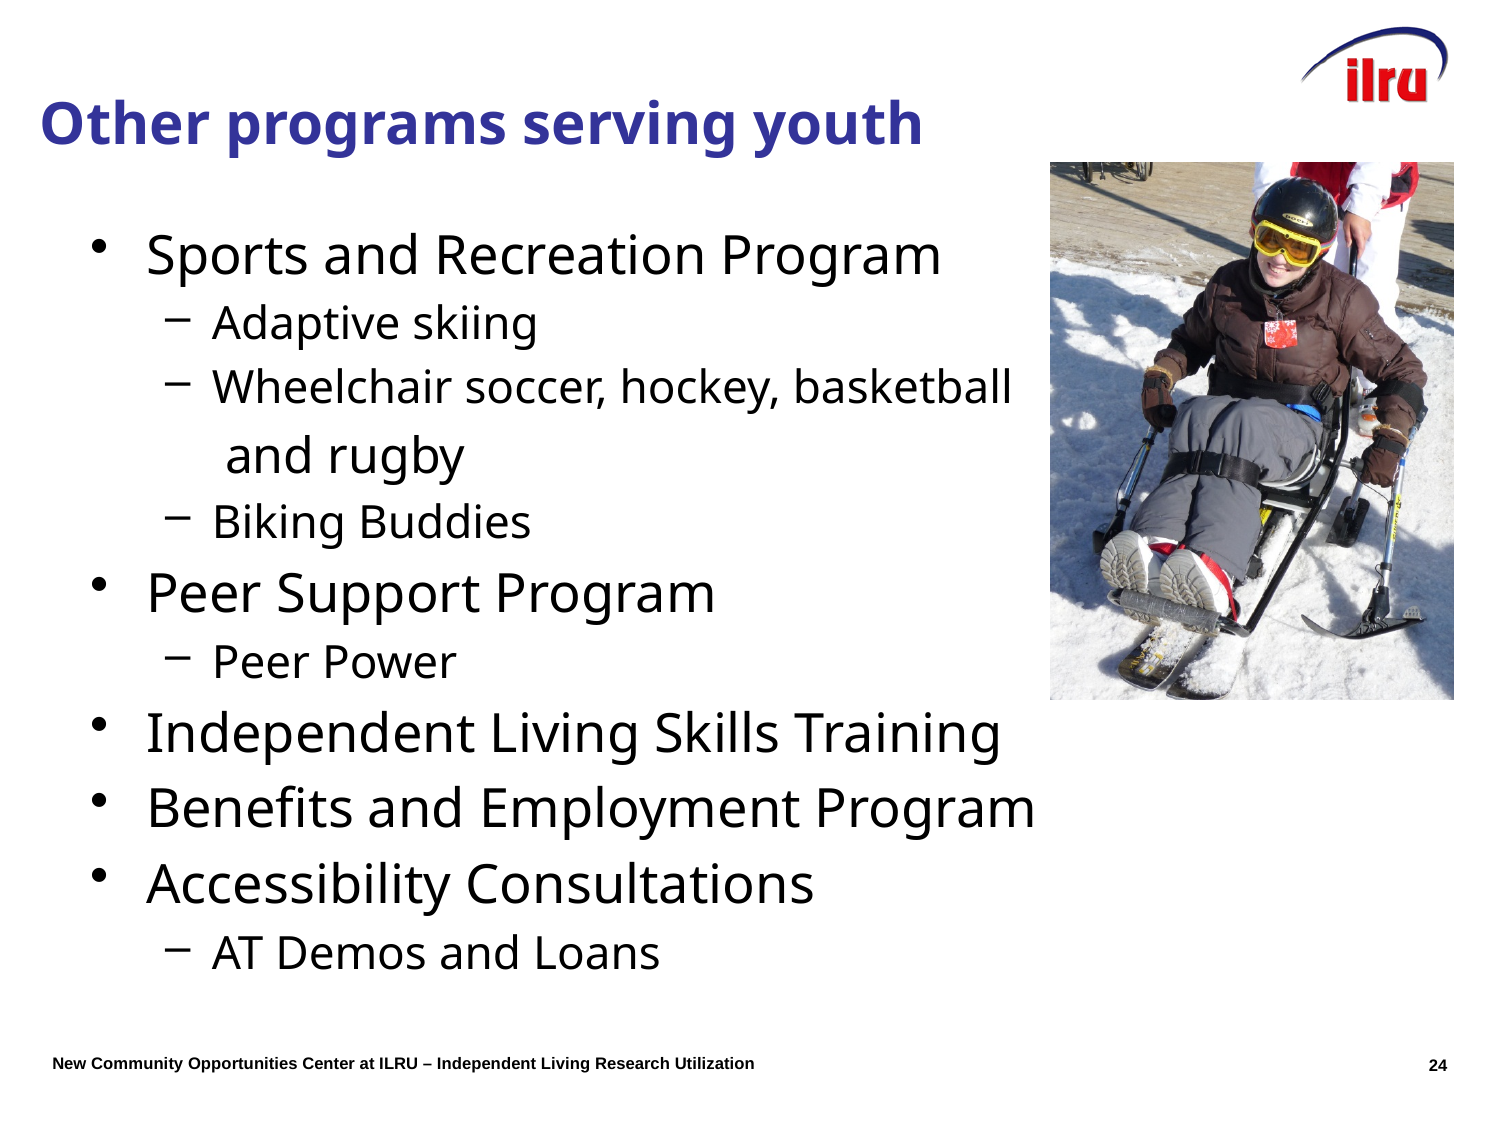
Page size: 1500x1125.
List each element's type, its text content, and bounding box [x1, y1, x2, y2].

picture [1049, 162, 1454, 701]
title Other programs serving youth [24, 62, 1463, 180]
picture [1299, 24, 1463, 62]
list Sports and Recreation Program Adaptive skiing Wheelchair soccer, hockey, basketball and rugby Biking Buddies Peer Support Program Peer Power Independent Living Skills Training Benefits and Employment Program Accessibility Consultations AT Demos and Loans [75, 212, 1475, 1013]
slide_number 24 [1362, 1046, 1463, 1088]
